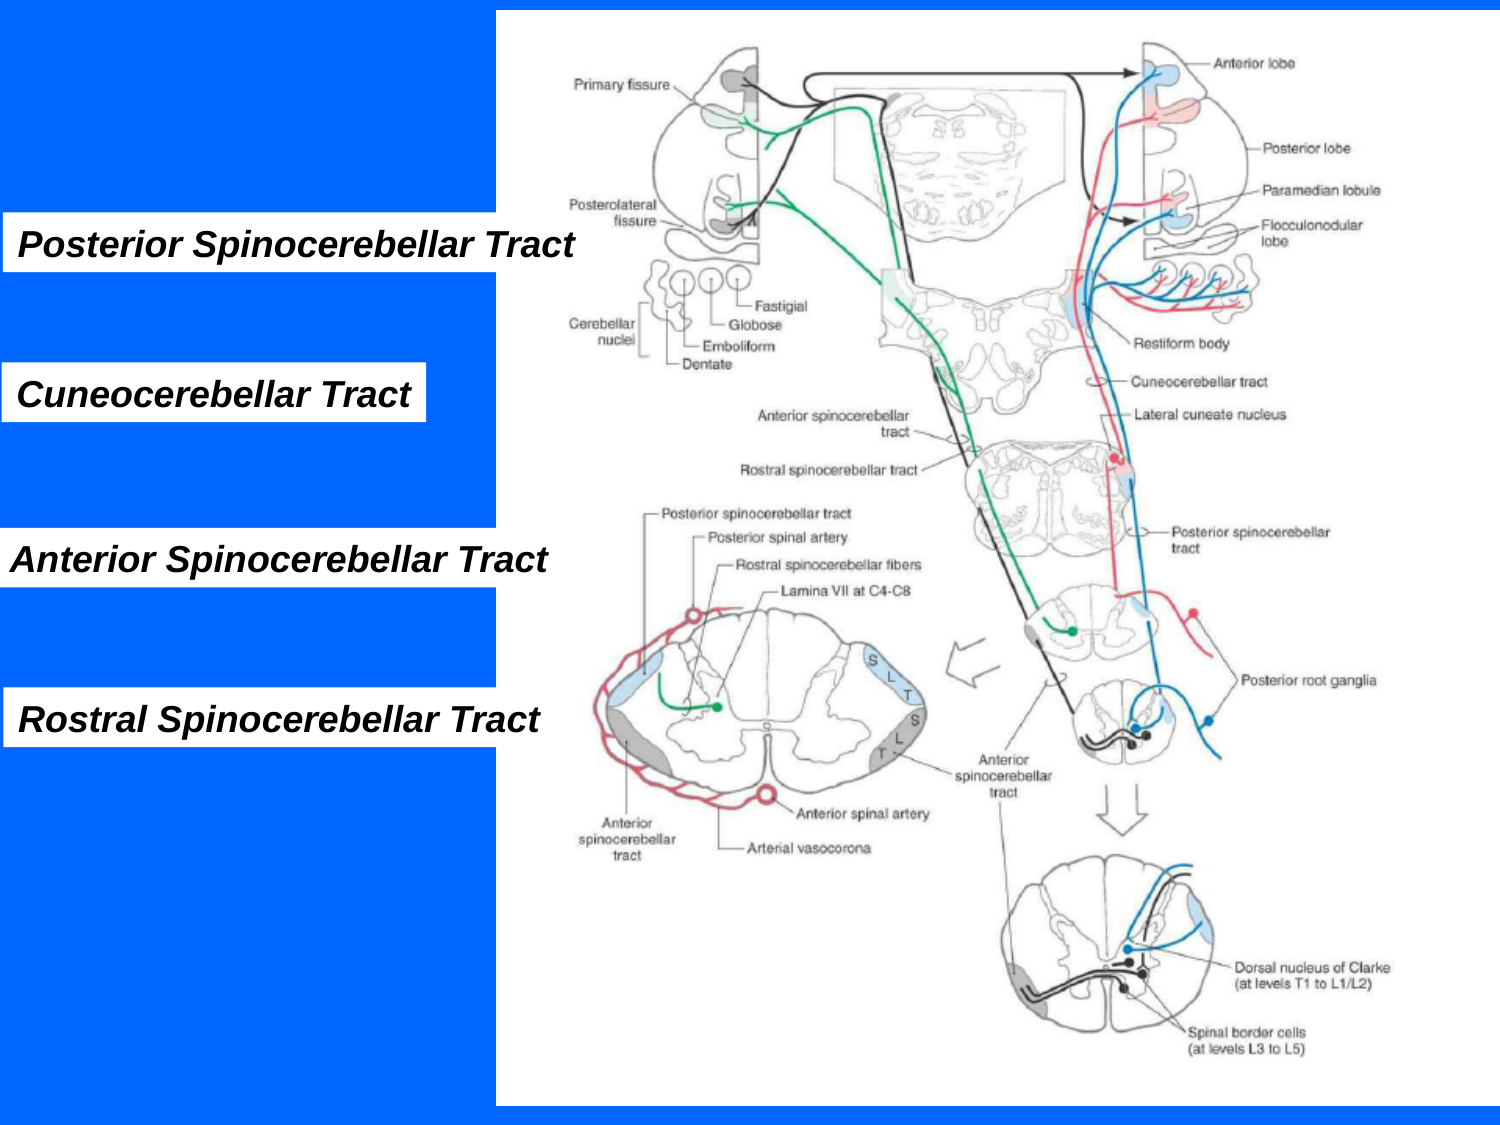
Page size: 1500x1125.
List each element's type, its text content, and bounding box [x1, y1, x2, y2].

text_box Cuneocerebellar Tract [1, 362, 427, 423]
text_box Rostral Spinocerebellar Tract [3, 687, 491, 748]
text_box Posterior Spinocerebellar Tract [2, 212, 491, 273]
picture [496, 10, 1500, 1106]
text_box Anterior Spinocerebellar Tract [0, 527, 491, 588]
